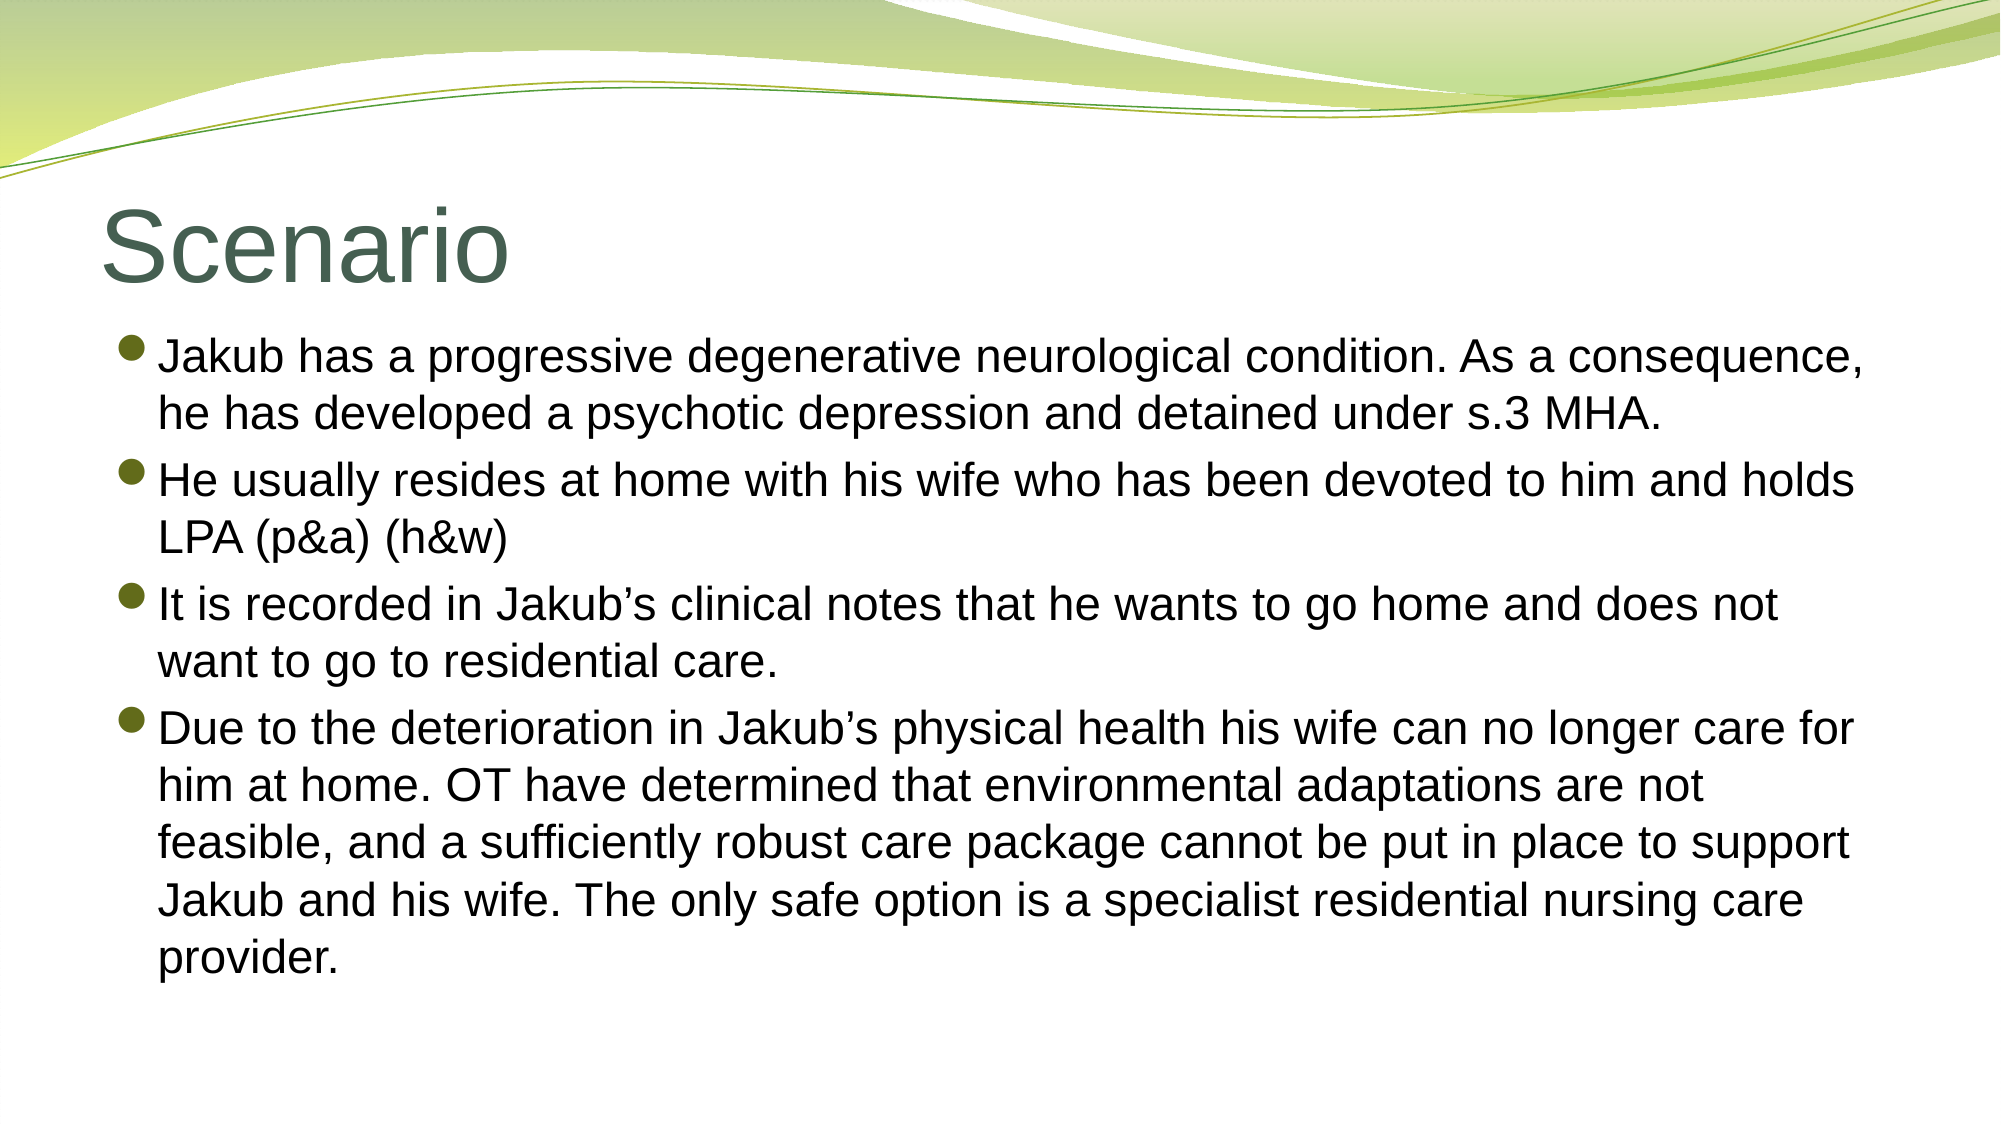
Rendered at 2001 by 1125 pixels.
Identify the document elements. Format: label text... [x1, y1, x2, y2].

list Jakub has a progressive degenerative neurological condition. As a consequence, he has developed a psychotic depression and detained under s.3 MHA. He usually resides at home with his wife who has been devoted to him and holds LPA (p&a) (h&w) It is recorded in Jakub’s clinical notes that he wants to go home and does not want to go to residential care. Due to the deterioration in Jakub’s physical health his wife can no longer care for him at home. OT have determined that environmental adaptations are not feasible, and a sufficiently robust care package cannot be put in place to support Jakub and his wife. The only safe option is a specialist residential nursing care provider. [99, 317, 1900, 1038]
title Scenario [99, 115, 1900, 303]
